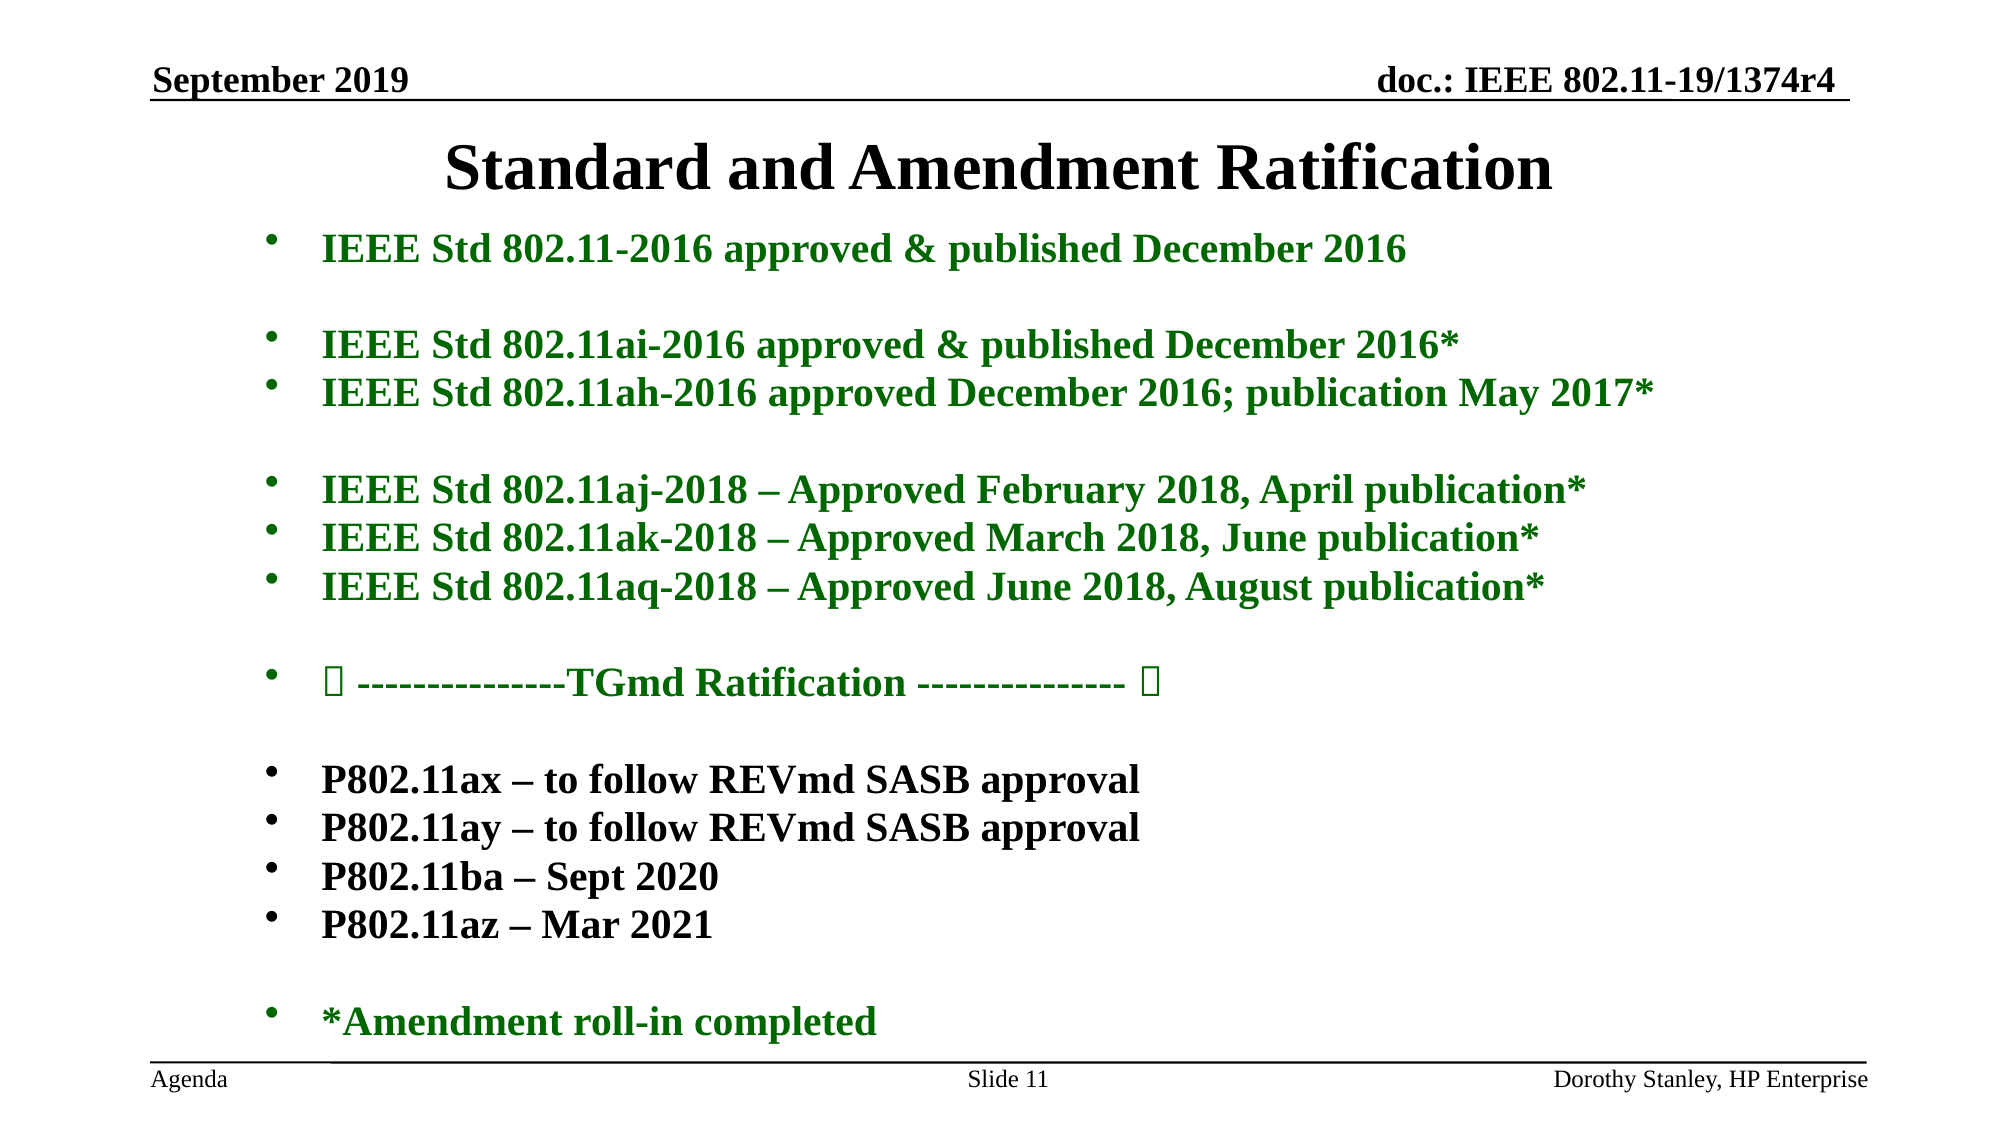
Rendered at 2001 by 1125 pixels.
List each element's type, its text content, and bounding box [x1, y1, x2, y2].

footer Dorothy Stanley, HP Enterprise [1549, 1062, 1869, 1093]
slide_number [152, 54, 567, 100]
title Standard and Amendment Ratification [362, 75, 1638, 222]
list IEEE Std 802.11-2016 approved & published December 2016 IEEE Std 802.11ai-2016 approved & published December 2016* IEEE Std 802.11ah-2016 approved December 2016; publication May 2017* IEEE Std 802.11aj-2018 – Approved February 2018, April publication* IEEE Std 802.11ak-2018 – Approved March 2018, June publication* IEEE Std 802.11aq-2018 – Approved June 2018, August publication*  ---------------TGmd Ratification ---------------  P802.11ax – to follow REVmd SASB approval P802.11ay – to follow REVmd SASB approval P802.11ba – Sept 2020 P802.11az – Mar 2021 *Amendment roll-in completed [249, 222, 1800, 1078]
slide_number Slide 11 [966, 1078, 1051, 1093]
